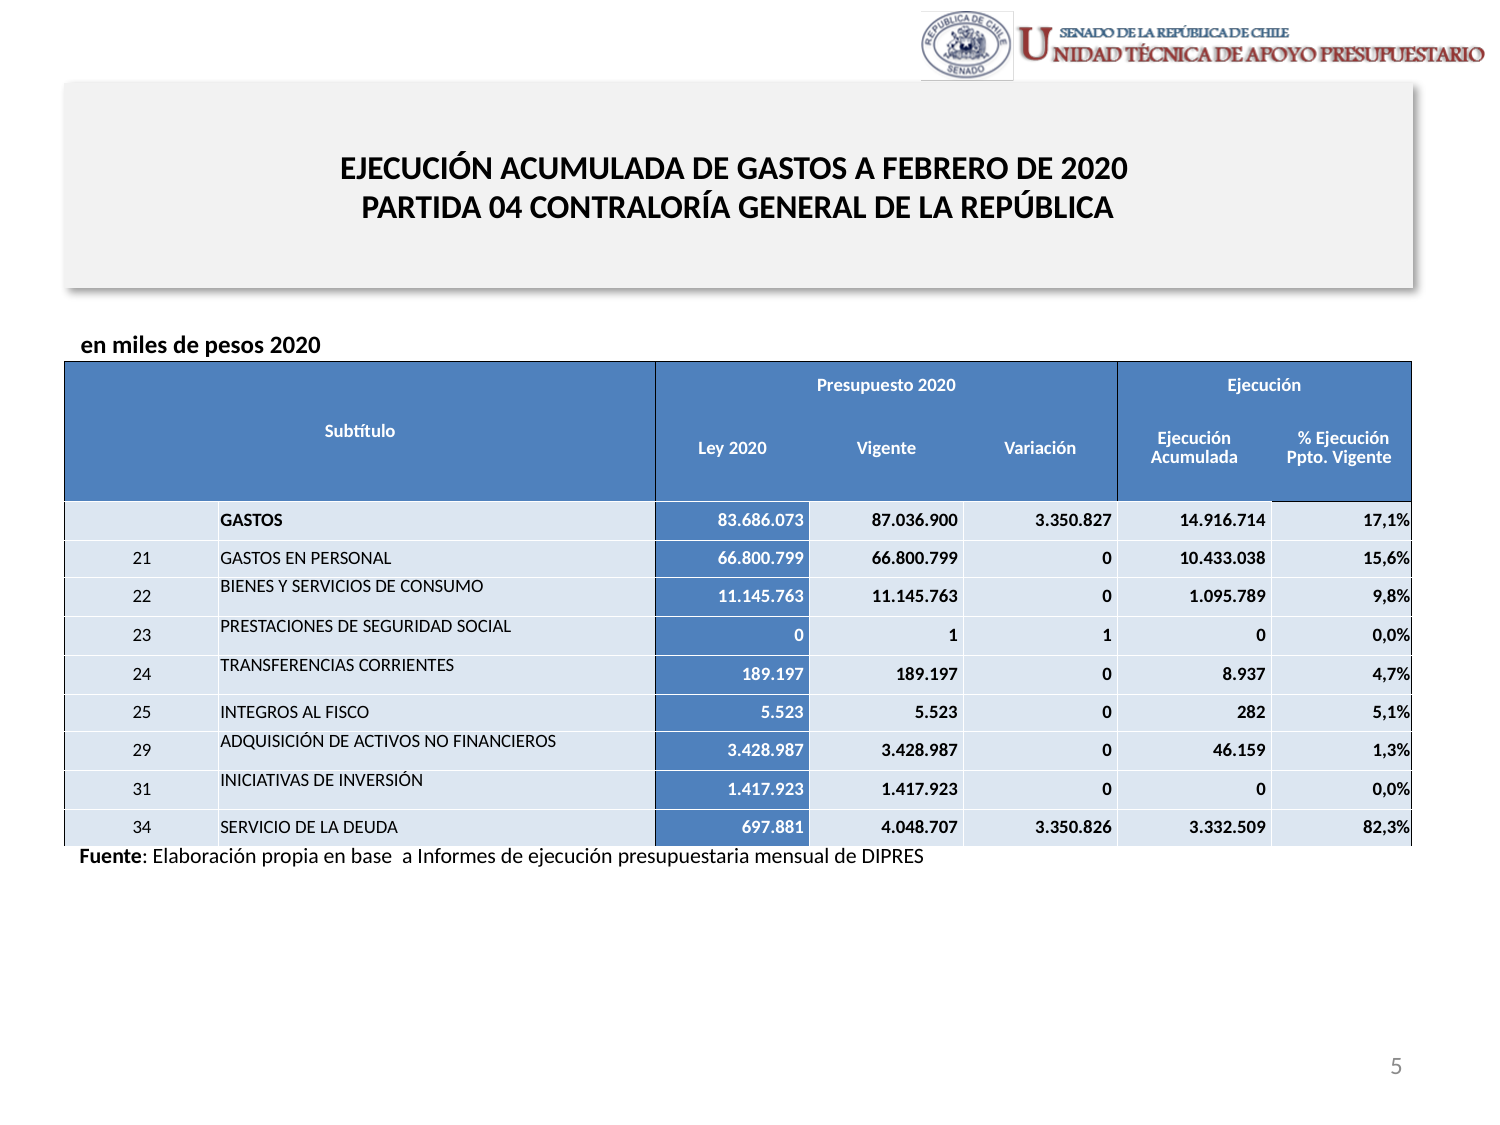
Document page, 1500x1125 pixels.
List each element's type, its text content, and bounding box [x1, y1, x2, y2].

footer Fuente: Elaboración propia en base a Informes de ejecución presupuestaria mensual de DIPRES [64, 846, 1341, 895]
table_header Presupuesto 2020 [656, 362, 1117, 396]
table_cell Ejecución Acumulada [1118, 396, 1271, 501]
title EJECUCIÓN ACUMULADA DE GASTOS A FEBRERO DE 2020 PARTIDA 04 CONTRALORÍA GENERAL DE LA REPÚBLICA [64, 83, 1412, 288]
table_cell 1.417.923 [810, 771, 963, 809]
table_cell ADQUISICIÓN DE ACTIVOS NO FINANCIEROS [219, 732, 655, 770]
table_cell 23 [65, 617, 218, 655]
table_cell 1.095.789 [1118, 578, 1271, 616]
table_cell 9,8% [1272, 578, 1411, 616]
table_cell PRESTACIONES DE SEGURIDAD SOCIAL [219, 617, 655, 655]
table_cell [65, 502, 218, 540]
table_cell 189.197 [810, 656, 963, 694]
table_cell 66.800.799 [656, 541, 809, 577]
table_cell 17,1% [1272, 502, 1411, 540]
table_header Subtítulo [65, 362, 655, 501]
table_cell 31 [65, 771, 218, 809]
table_cell 0 [1118, 771, 1271, 809]
table_cell 8.937 [1118, 656, 1271, 694]
table_header Ejecución [1118, 362, 1411, 396]
table_cell Ley 2020 [656, 396, 810, 501]
table_cell 25 [65, 695, 218, 731]
table_cell 282 [1118, 695, 1271, 731]
table_cell 46.159 [1118, 732, 1271, 770]
table_cell 1 [810, 617, 963, 655]
table_cell 5.523 [810, 695, 963, 731]
table_cell 1 [964, 617, 1117, 655]
table_cell 3.350.827 [964, 502, 1117, 540]
table_cell BIENES Y SERVICIOS DE CONSUMO [219, 578, 655, 616]
table_cell 0 [964, 695, 1117, 731]
table_cell 0,0% [1272, 771, 1411, 809]
table_cell 3.428.987 [656, 732, 809, 770]
table_cell 4.048.707 [810, 810, 963, 846]
table_cell 1.417.923 [656, 771, 809, 809]
table_cell 4,7% [1272, 656, 1411, 694]
table_cell SERVICIO DE LA DEUDA [219, 810, 655, 846]
table_cell 0 [964, 541, 1117, 577]
table_cell 22 [65, 578, 218, 616]
table_cell 0 [656, 617, 809, 655]
table_cell 29 [65, 732, 218, 770]
table_cell 87.036.900 [810, 502, 963, 540]
table_cell 5,1% [1272, 695, 1411, 731]
table_cell INTEGROS AL FISCO [219, 695, 655, 731]
table_cell 11.145.763 [656, 578, 809, 616]
table_cell 697.881 [656, 810, 809, 846]
table_cell 3.350.826 [964, 810, 1117, 846]
table_cell 14.916.714 [1118, 502, 1271, 540]
table_cell 3.332.509 [1118, 810, 1271, 846]
table_cell Vigente [810, 396, 963, 501]
table_cell 66.800.799 [810, 541, 963, 577]
text_box en miles de pesos 2020 [65, 321, 1416, 397]
picture [921, 0, 1500, 114]
table_cell GASTOS [219, 502, 655, 540]
table_cell 10.433.038 [1118, 541, 1271, 577]
table_cell 189.197 [656, 656, 809, 694]
table_cell 0 [964, 656, 1117, 694]
table_cell 1,3% [1272, 732, 1411, 770]
slide_number 5 [1067, 1035, 1418, 1095]
table_cell 34 [65, 810, 218, 846]
table_cell 5.523 [656, 695, 809, 731]
table_cell 15,6% [1272, 541, 1411, 577]
table_cell GASTOS EN PERSONAL [219, 541, 655, 577]
table_cell 3.428.987 [810, 732, 963, 770]
table_cell 0,0% [1272, 617, 1411, 655]
table_cell 0 [964, 771, 1117, 809]
table_cell INICIATIVAS DE INVERSIÓN [219, 771, 655, 809]
table_cell Variación [963, 396, 1117, 501]
table_cell TRANSFERENCIAS CORRIENTES [219, 656, 655, 694]
table_cell 21 [65, 541, 218, 577]
table_cell 11.145.763 [810, 578, 963, 616]
table_cell 0 [964, 578, 1117, 616]
table_cell 83.686.073 [656, 502, 809, 540]
table_cell 0 [964, 732, 1117, 770]
table_cell 24 [65, 656, 218, 694]
table_cell 0 [1118, 617, 1271, 655]
table_cell 82,3% [1272, 810, 1411, 846]
table_cell % Ejecución Ppto. Vigente [1271, 396, 1411, 501]
